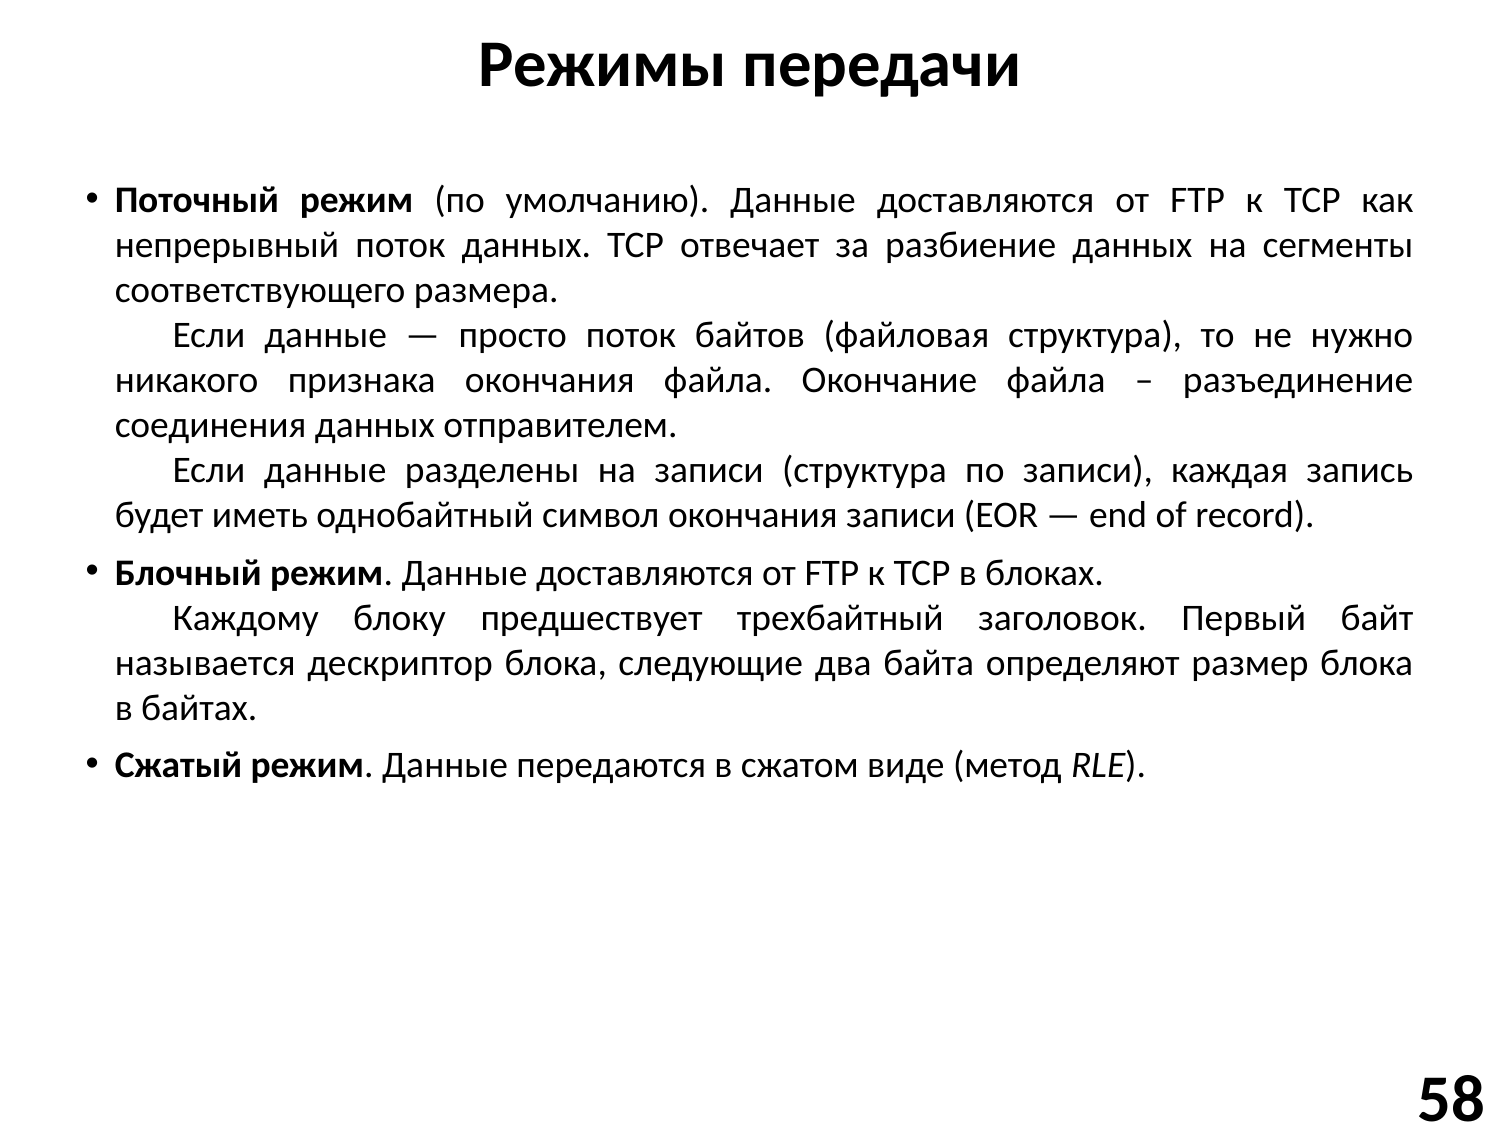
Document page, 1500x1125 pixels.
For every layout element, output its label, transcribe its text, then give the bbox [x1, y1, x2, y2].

slide_number 58 [1328, 1065, 1500, 1125]
text_box Поточный режим (по умолчанию). Данные доставляются от FTP к TCP как непрерывный поток данных. TCP отвечает за разбиение данных на сегменты соответствующего размера. Если данные — просто поток байтов (файловая структура), то не нужно никакого признака окончания файла. Окончание файла – разъединение соединения данных отправителем. Если данные разделены на записи (структура по записи), каждая запись будет иметь однобайтный символ окончания записи (EOR — end of record). Блочный режим. Данные доставляются от FTP к TCP в блоках. Каждому блоку предшествует трехбайтный заголовок. Первый байт называется дескриптор блока, следующие два байта определяют размер блока в байтах. Сжатый режим. Данные передаются в сжатом виде (метод RLE). [70, 167, 1430, 793]
title Режимы передачи [41, 7, 1459, 112]
